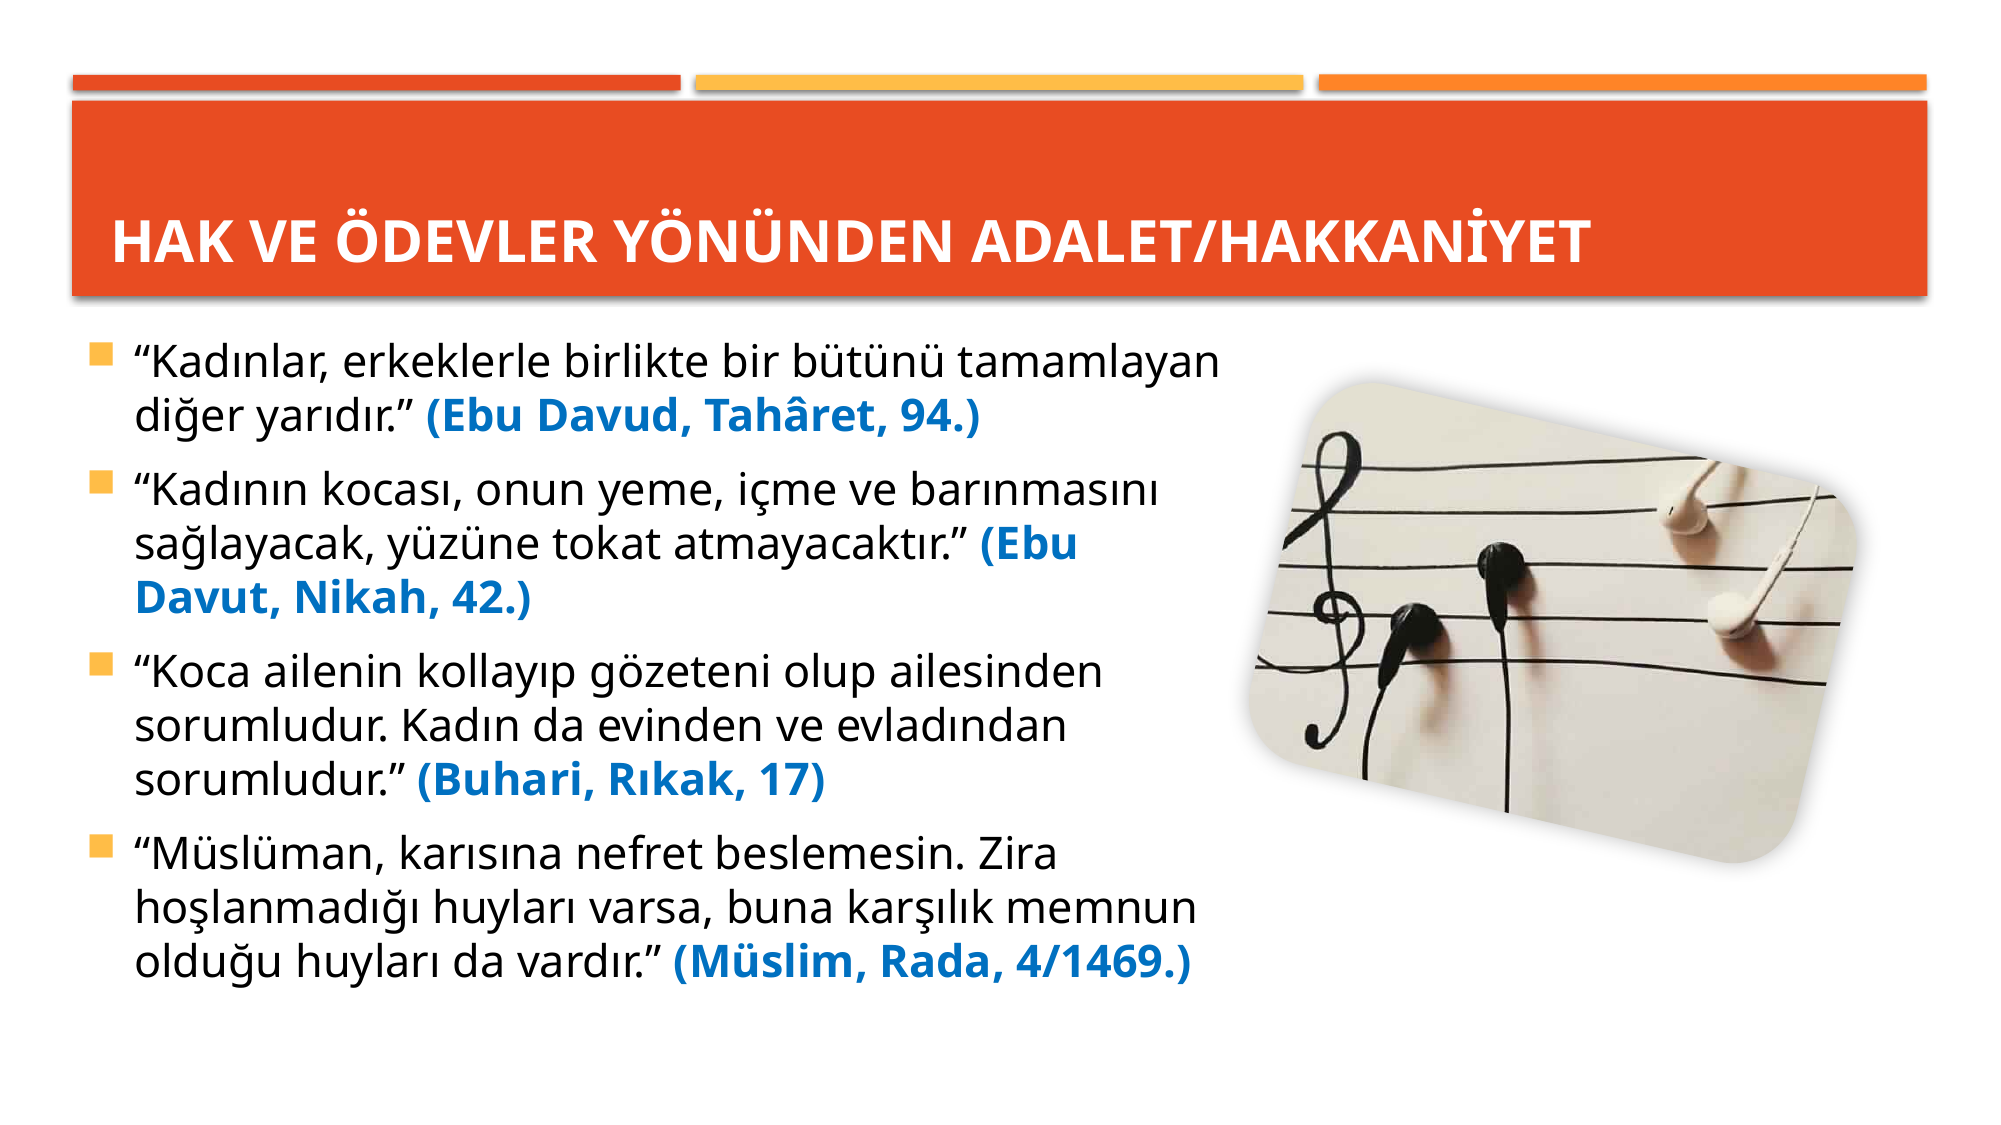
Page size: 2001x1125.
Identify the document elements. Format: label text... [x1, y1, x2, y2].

picture [1249, 383, 1857, 864]
list “Kadınlar, erkeklerle birlikte bir bütünü tamamlayan diğer yarıdır.” (Ebu Davud, Tahâret, 94.) “Kadının kocası, onun yeme, içme ve barınmasını sağlayacak, yüzüne tokat atmayacaktır.” (Ebu Davut, Nikah, 42.) “Koca ailenin kollayıp gözeteni olup ailesinden sorumludur. Kadın da evinden ve evladından sorumludur.” (Buhari, Rıkak, 17) “Müslüman, karısına nefret beslemesin. Zira hoşlanmadığı huyları varsa, buna karşılık memnun olduğu huyları da vardır.” (Müslim, Rada, 4/1469.) [70, 324, 1246, 1046]
title HAK VE ÖDEVLER YÖNÜNDEN ADALET/HAKKANİYET [95, 115, 1905, 282]
